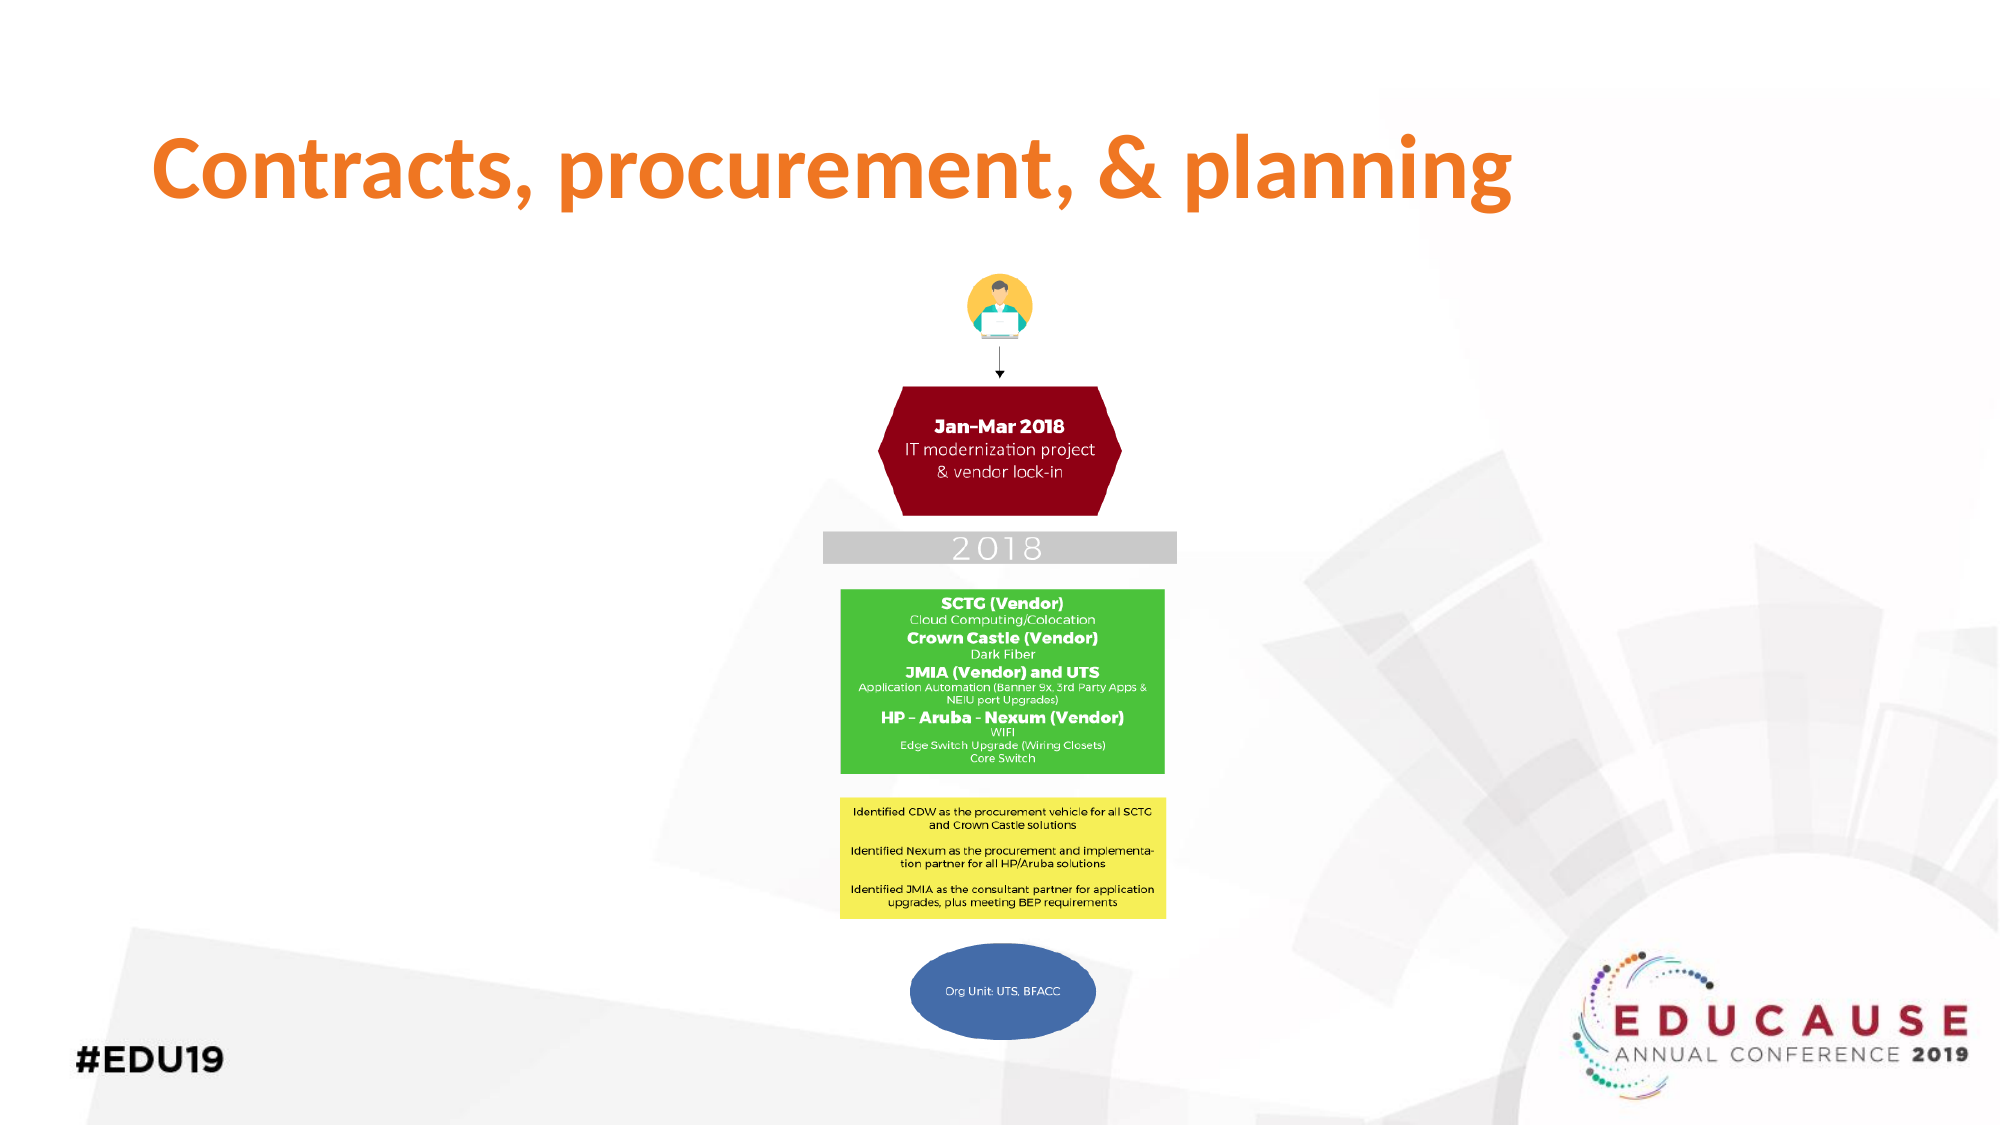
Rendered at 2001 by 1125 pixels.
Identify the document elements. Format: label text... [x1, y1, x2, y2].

title Contracts, procurement, & planning [137, 59, 1863, 278]
picture [0, 0, 2001, 1125]
